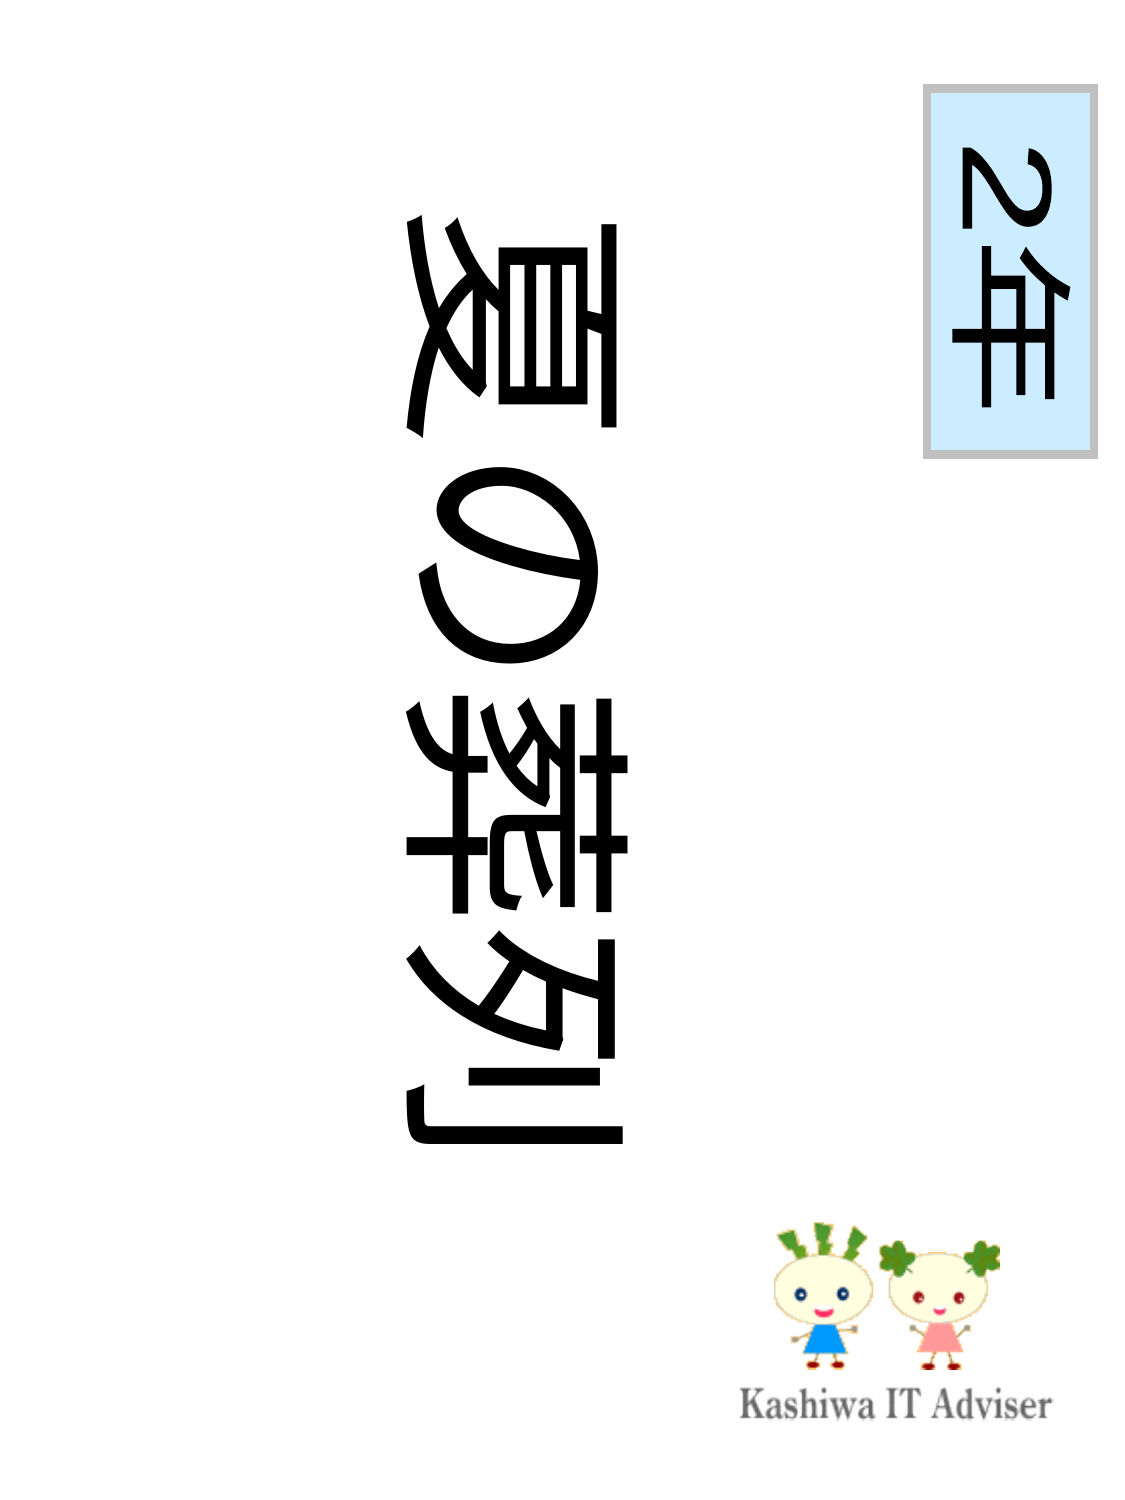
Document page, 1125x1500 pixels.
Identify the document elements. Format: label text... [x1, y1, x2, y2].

picture [774, 1222, 1000, 1370]
text_box [927, 88, 1094, 455]
picture [739, 1387, 1055, 1421]
text_box 夏の葬列 [352, 192, 674, 1459]
